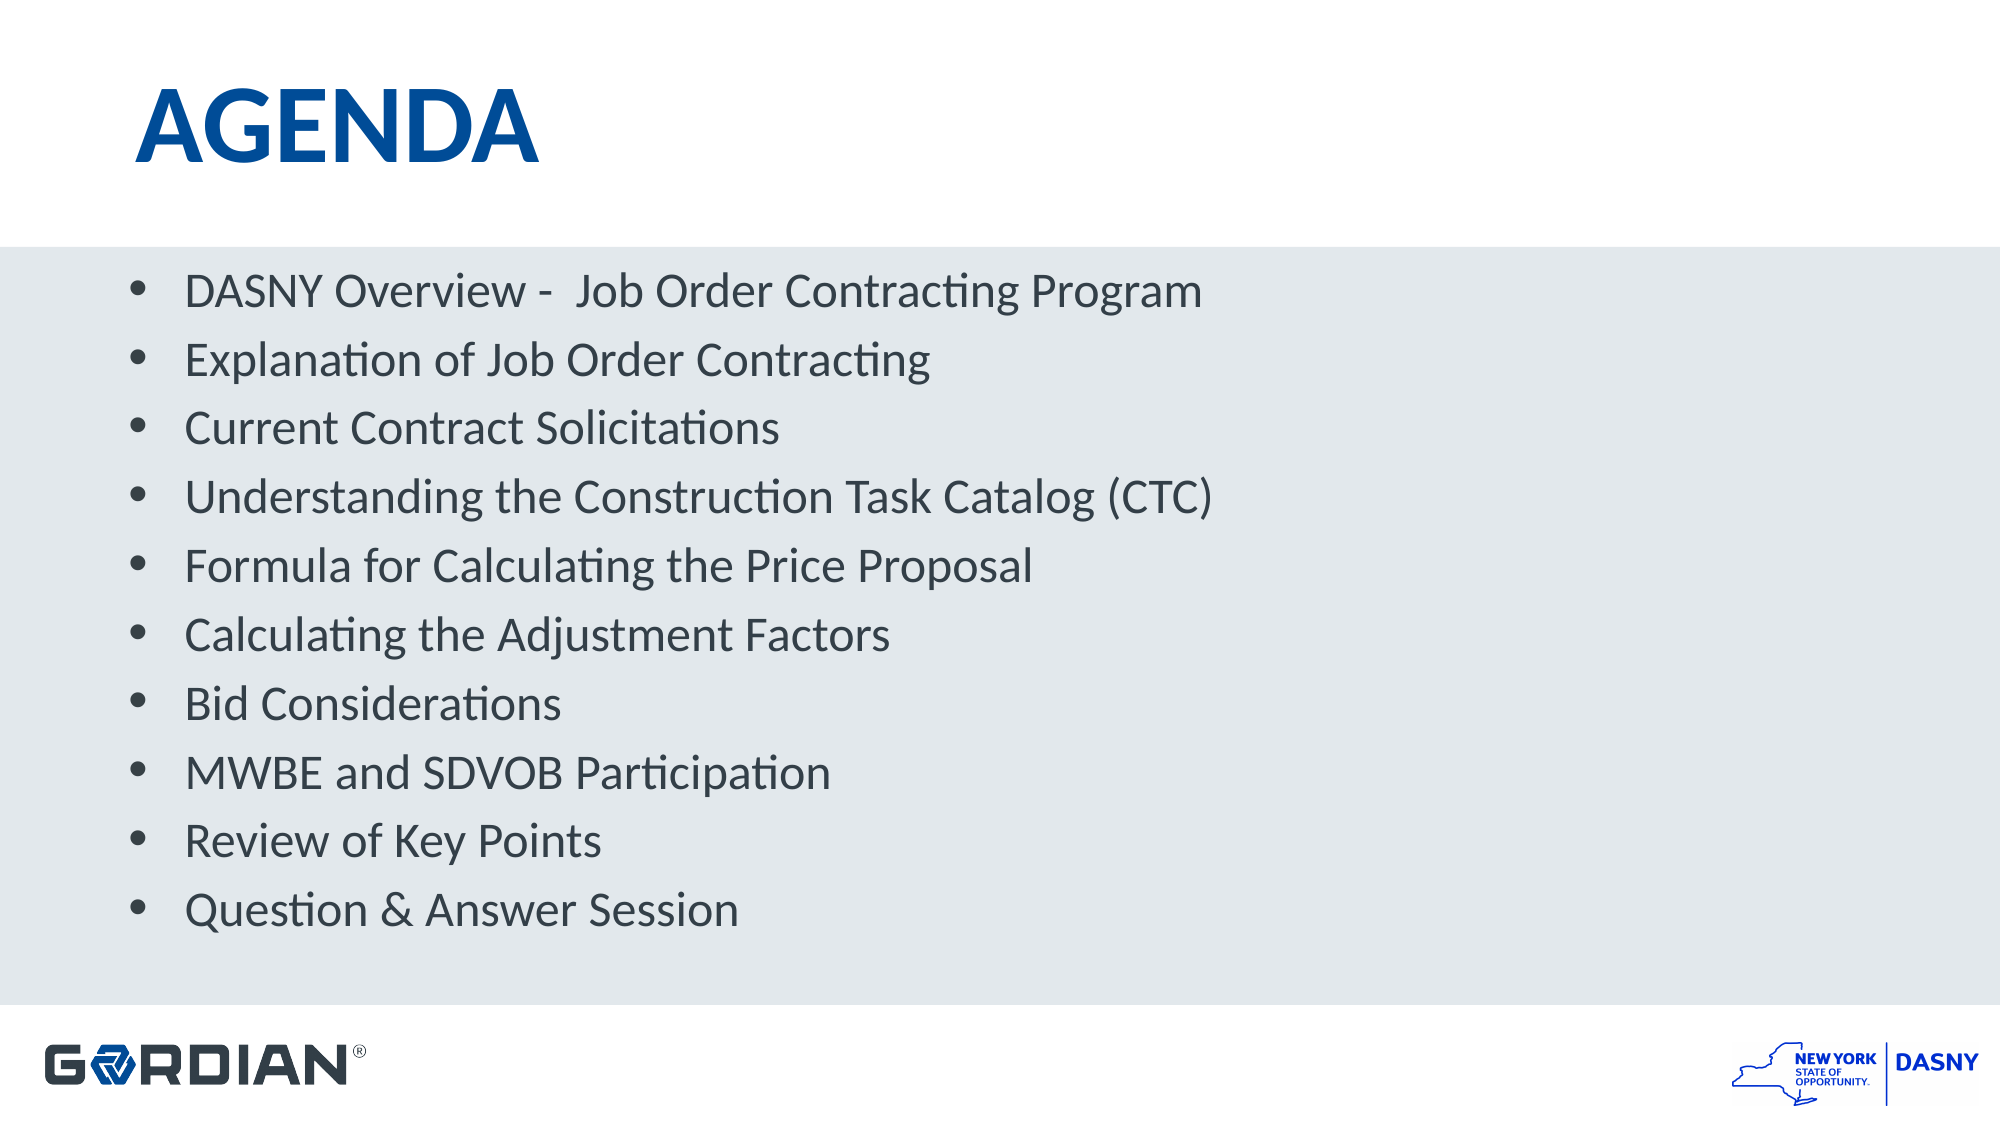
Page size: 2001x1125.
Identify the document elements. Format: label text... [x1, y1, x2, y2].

picture [0, 1004, 411, 1125]
title AGENDA [120, 32, 1874, 221]
text_box DASNY Overview - Job Order Contracting Program Explanation of Job Order Contracting Current Contract Solicitations Understanding the Construction Task Catalog (CTC) Formula for Calculating the Price Proposal Calculating the Adjustment Factors Bid Considerations MWBE and SDVOB Participation Review of Key Points Question & Answer Session [113, 261, 1630, 988]
picture [1732, 1042, 1979, 1106]
